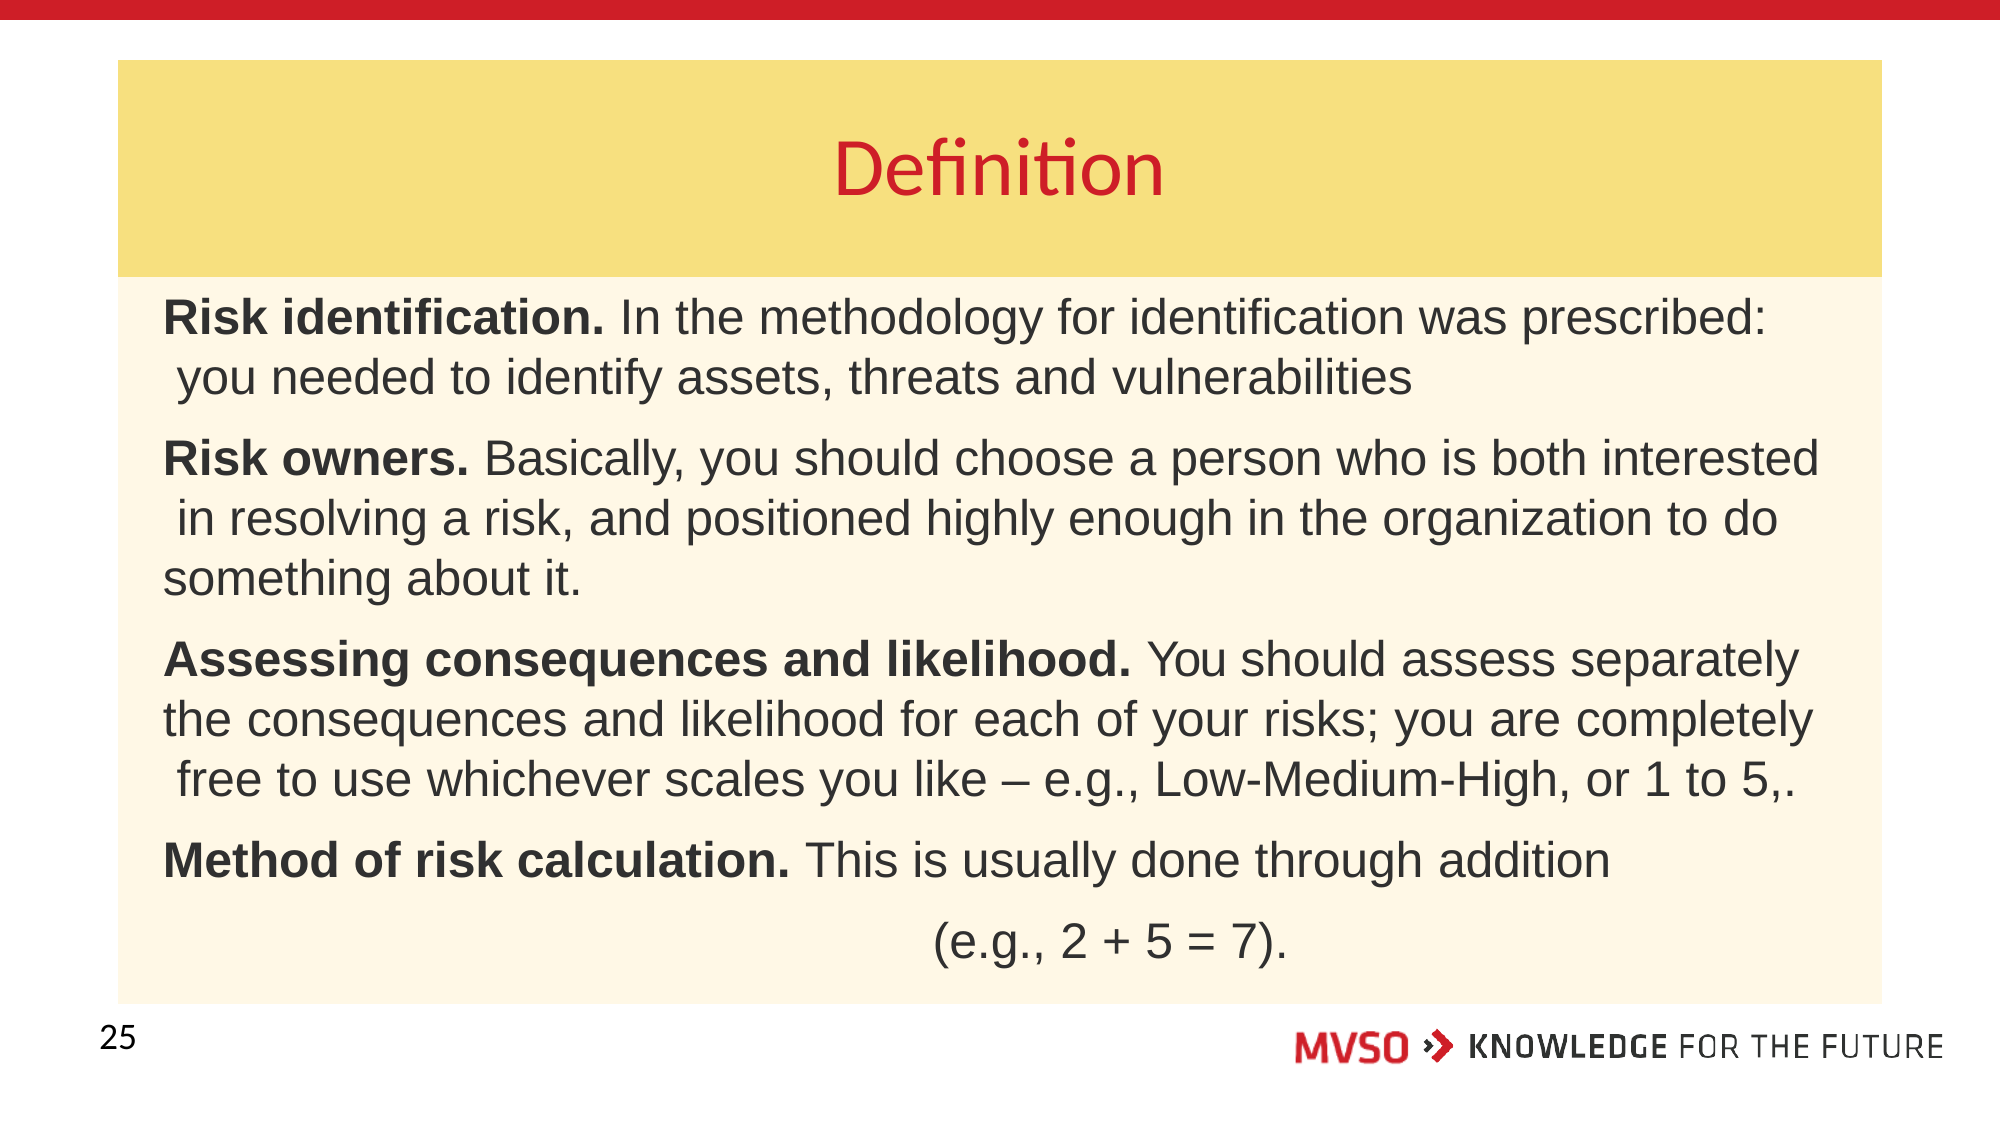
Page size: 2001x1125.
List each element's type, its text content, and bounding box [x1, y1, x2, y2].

picture [1823, 1034, 1837, 1058]
picture [1842, 1034, 1858, 1058]
picture [1652, 1034, 1666, 1058]
slide_number 25 [92, 1019, 144, 1125]
text_box [1287, 1015, 1422, 1071]
picture [1680, 1034, 1694, 1058]
picture [1928, 1034, 1943, 1058]
picture [1722, 1034, 1739, 1058]
picture [1906, 1034, 1924, 1058]
picture [1423, 1028, 1454, 1063]
picture [1492, 1034, 1511, 1058]
picture [1590, 1034, 1604, 1058]
picture [1470, 1034, 1488, 1058]
picture [1609, 1034, 1626, 1058]
text_box [118, 59, 1882, 277]
picture [1795, 1034, 1809, 1058]
text_box [118, 277, 1882, 1005]
picture [1631, 1034, 1647, 1058]
picture [1883, 1034, 1900, 1058]
picture [1699, 1034, 1716, 1058]
picture [1537, 1034, 1568, 1058]
title Definition [831, 110, 1169, 277]
picture [1516, 1034, 1533, 1058]
text_box Risk identification. In the methodology for identification was prescribed: you needed to identify assets, threats and vulnerabilities Risk owners. Basically, you should choose a person who is both interested in resolving a risk, and positioned highly enough in the organization to do something about it. Assessing consequences and likelihood. You should assess separately the consequences and likelihood for each of your risks; you are completely free to use whichever scales you like – e.g., Low-Medium-High, or 1 to 5,. Method of risk calculation. This is usually done through addition (e.g., 2 + 5 = 7). [160, 282, 1833, 969]
